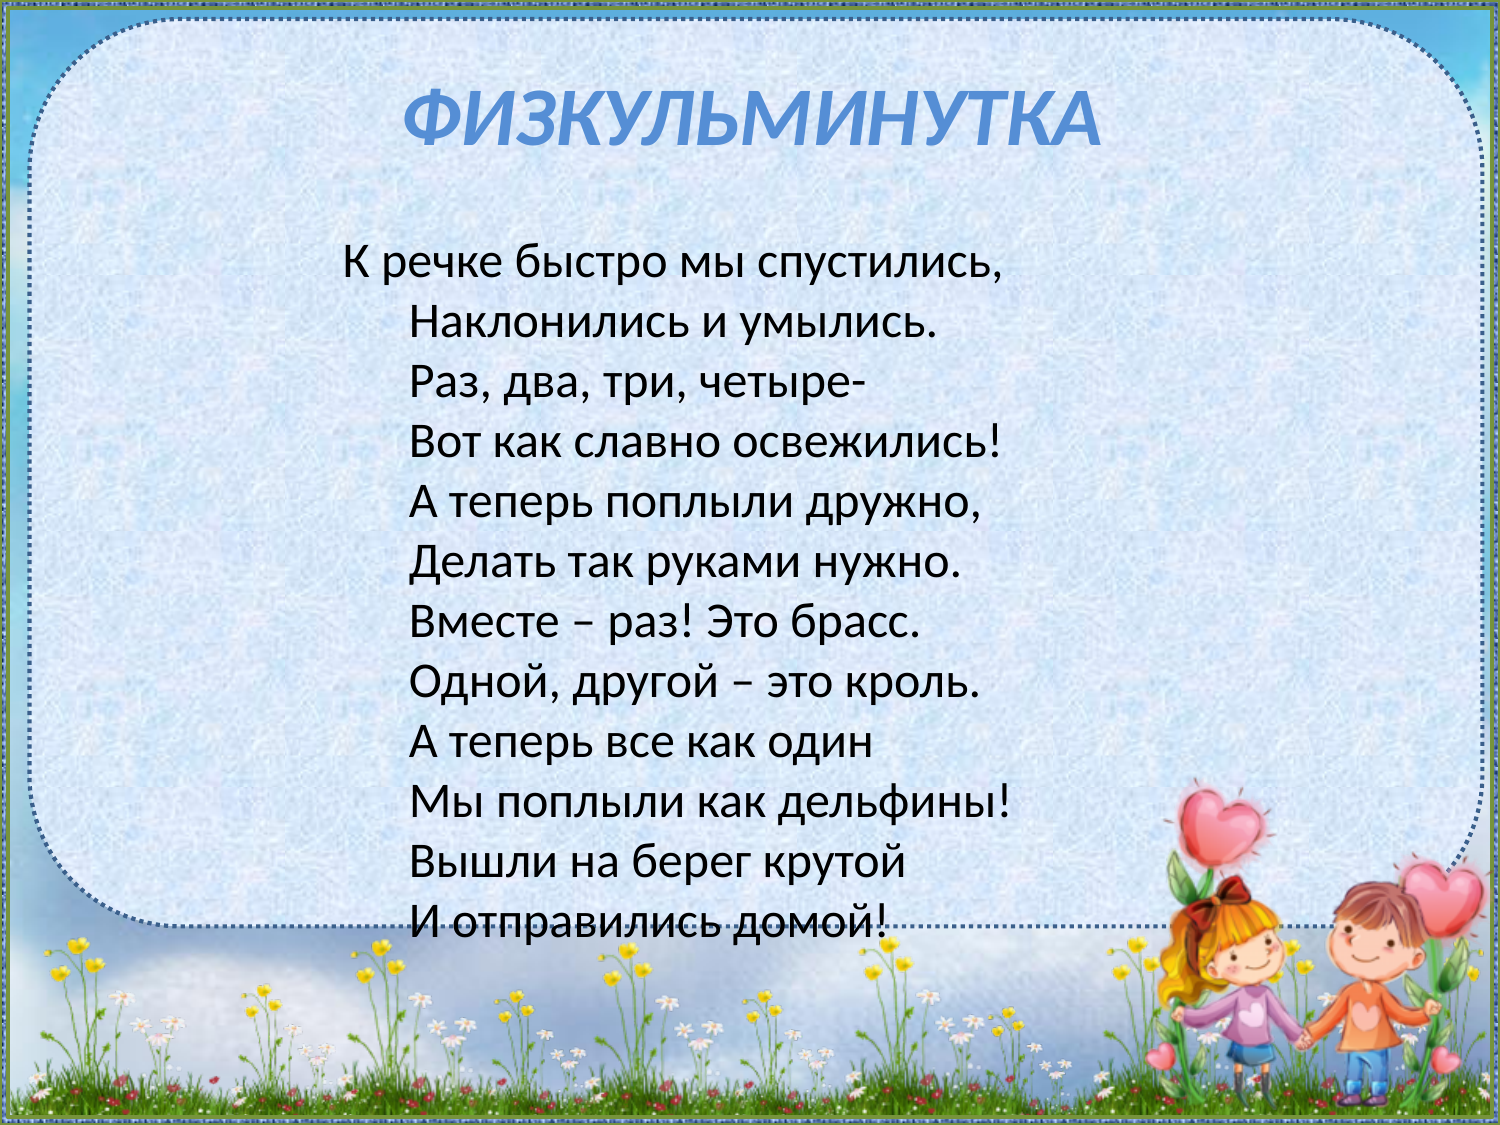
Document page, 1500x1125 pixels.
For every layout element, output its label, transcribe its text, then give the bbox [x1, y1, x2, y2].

text_box К речке быстро мы спустились, Наклонились и умылись. Раз, два, три, четыре- Вот как славно освежились! А теперь поплыли дружно, Делать так руками нужно. Вместе – раз! Это брасс. Одной, другой – это кроль. А теперь все как один Мы поплыли как дельфины! Вышли на берег крутой И отправились домой! [123, 219, 1376, 955]
picture [2, 2, 1500, 1123]
title ФИЗКУЛЬМИНУТКА [123, 54, 1399, 278]
